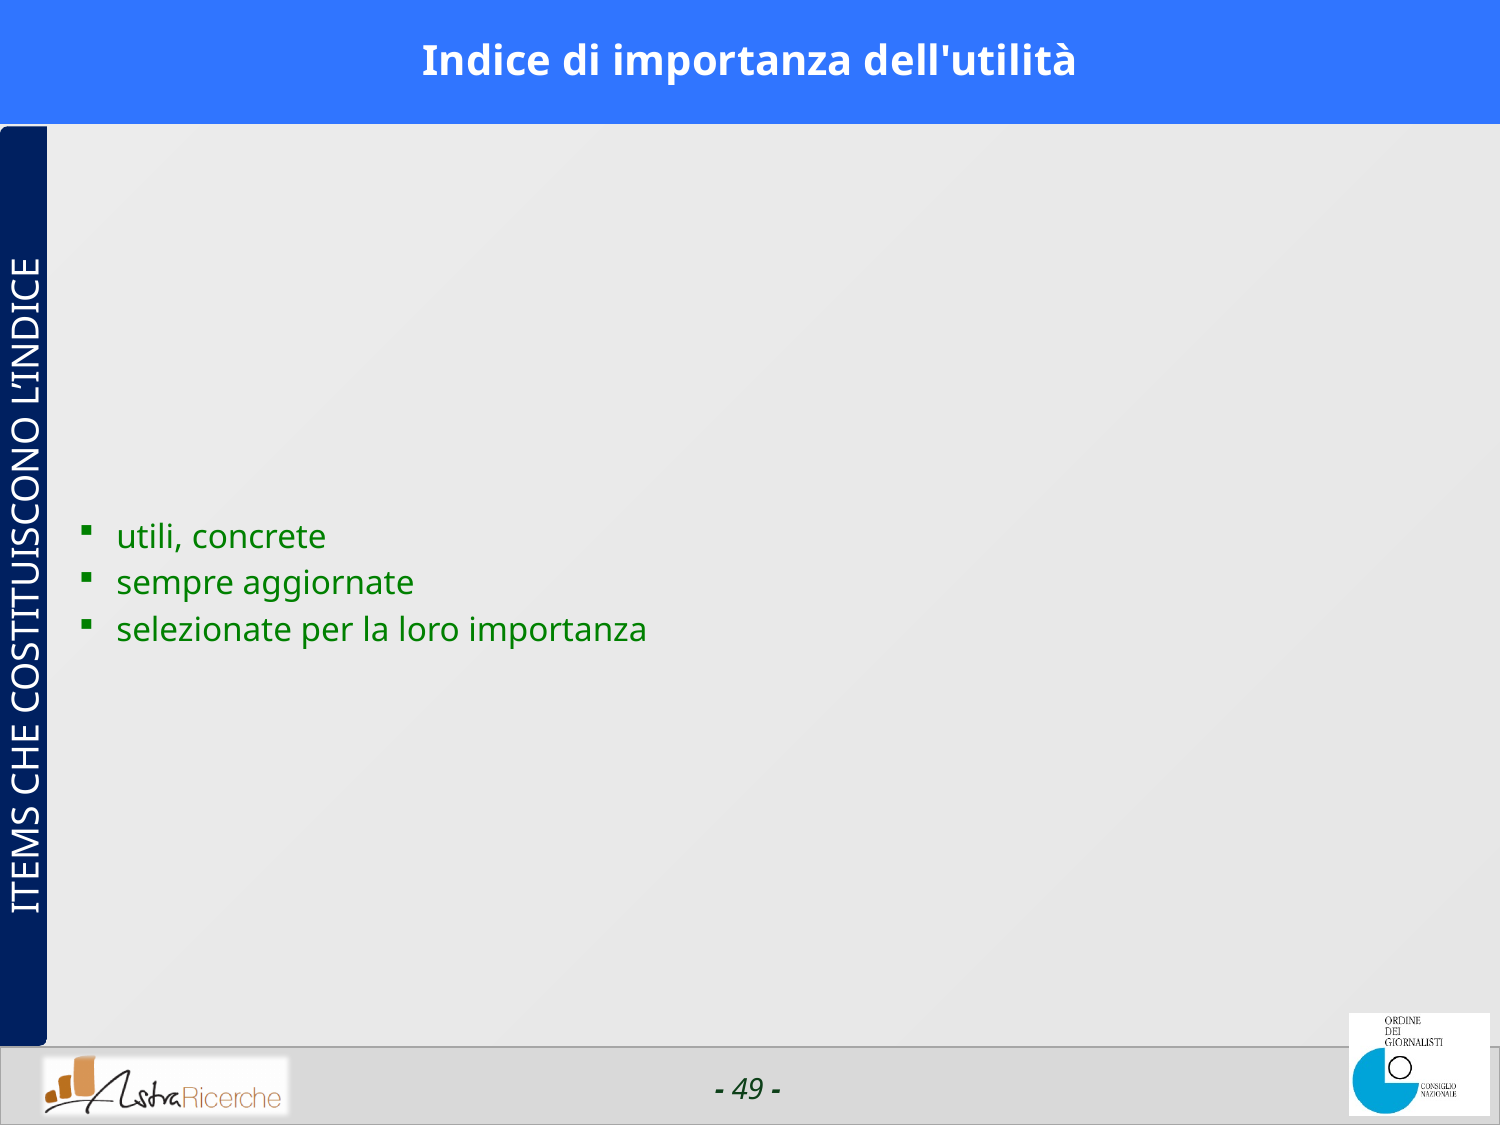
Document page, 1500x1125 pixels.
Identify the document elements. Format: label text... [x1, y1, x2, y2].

picture [1349, 1013, 1490, 1116]
list utili, concrete sempre aggiornate selezionate per la loro importanza [57, 141, 1458, 1022]
title Indice di importanza dell'utilità [23, 4, 1477, 123]
picture [46, 1060, 285, 1112]
